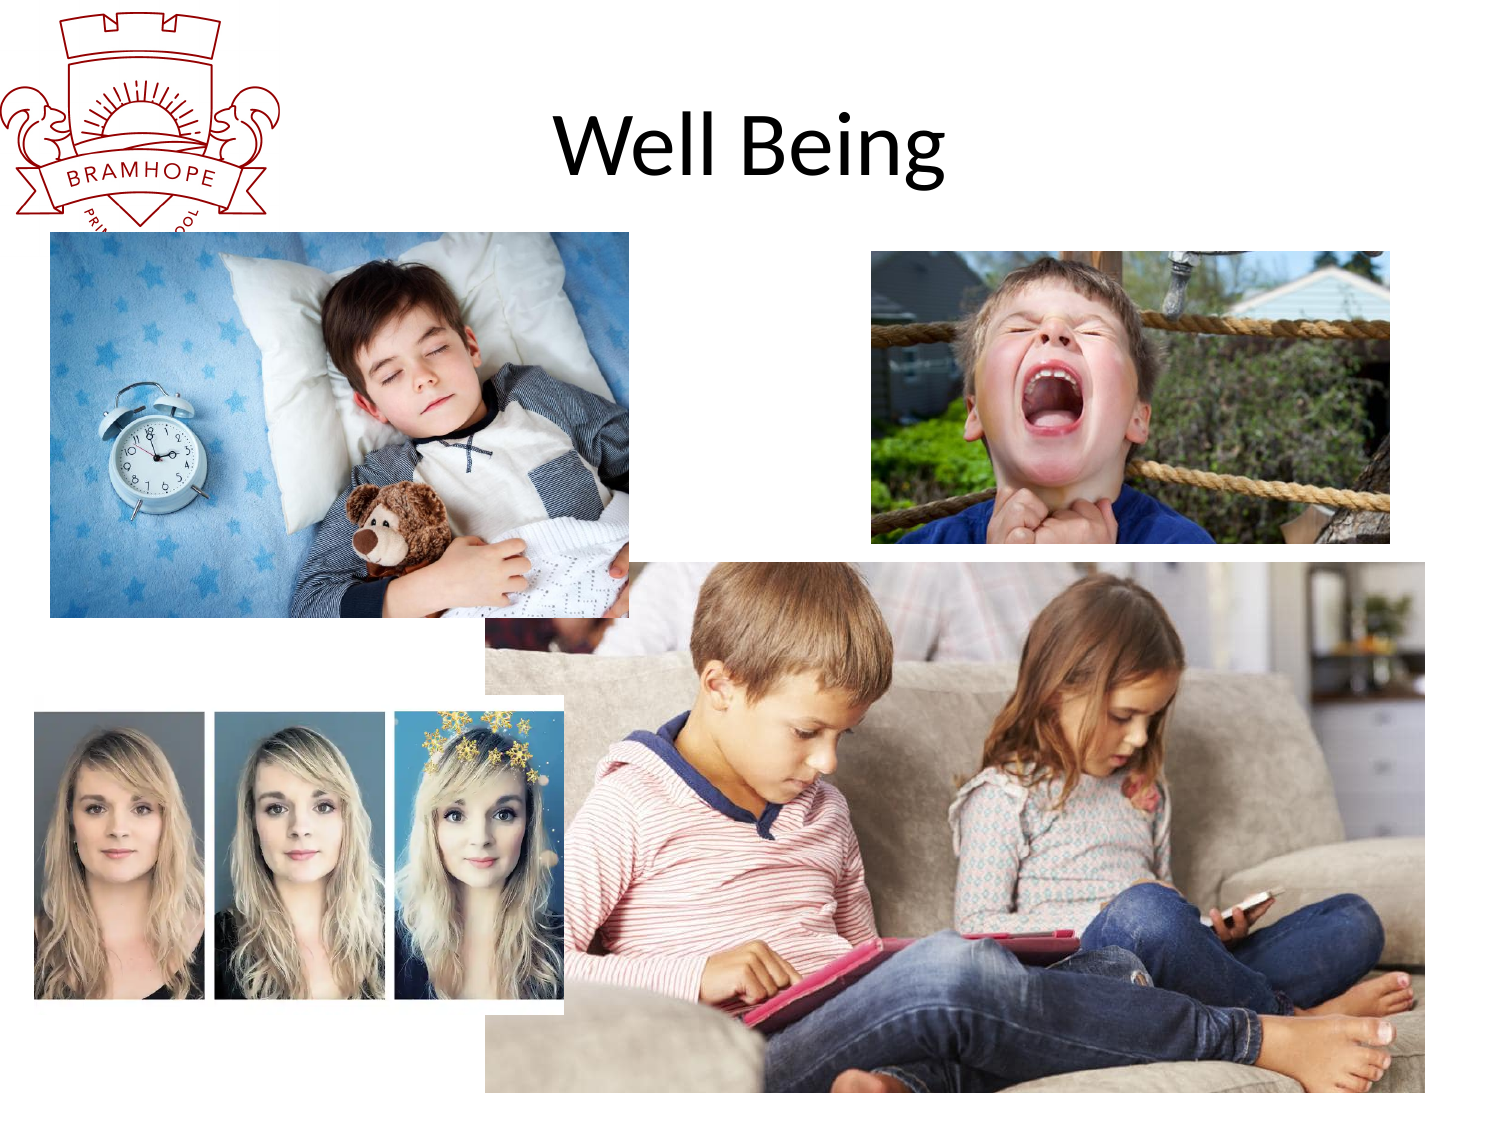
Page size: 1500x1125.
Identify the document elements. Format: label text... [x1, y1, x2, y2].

picture [0, 0, 1426, 1093]
picture [871, 251, 1390, 544]
title Well Being [75, 45, 1425, 233]
